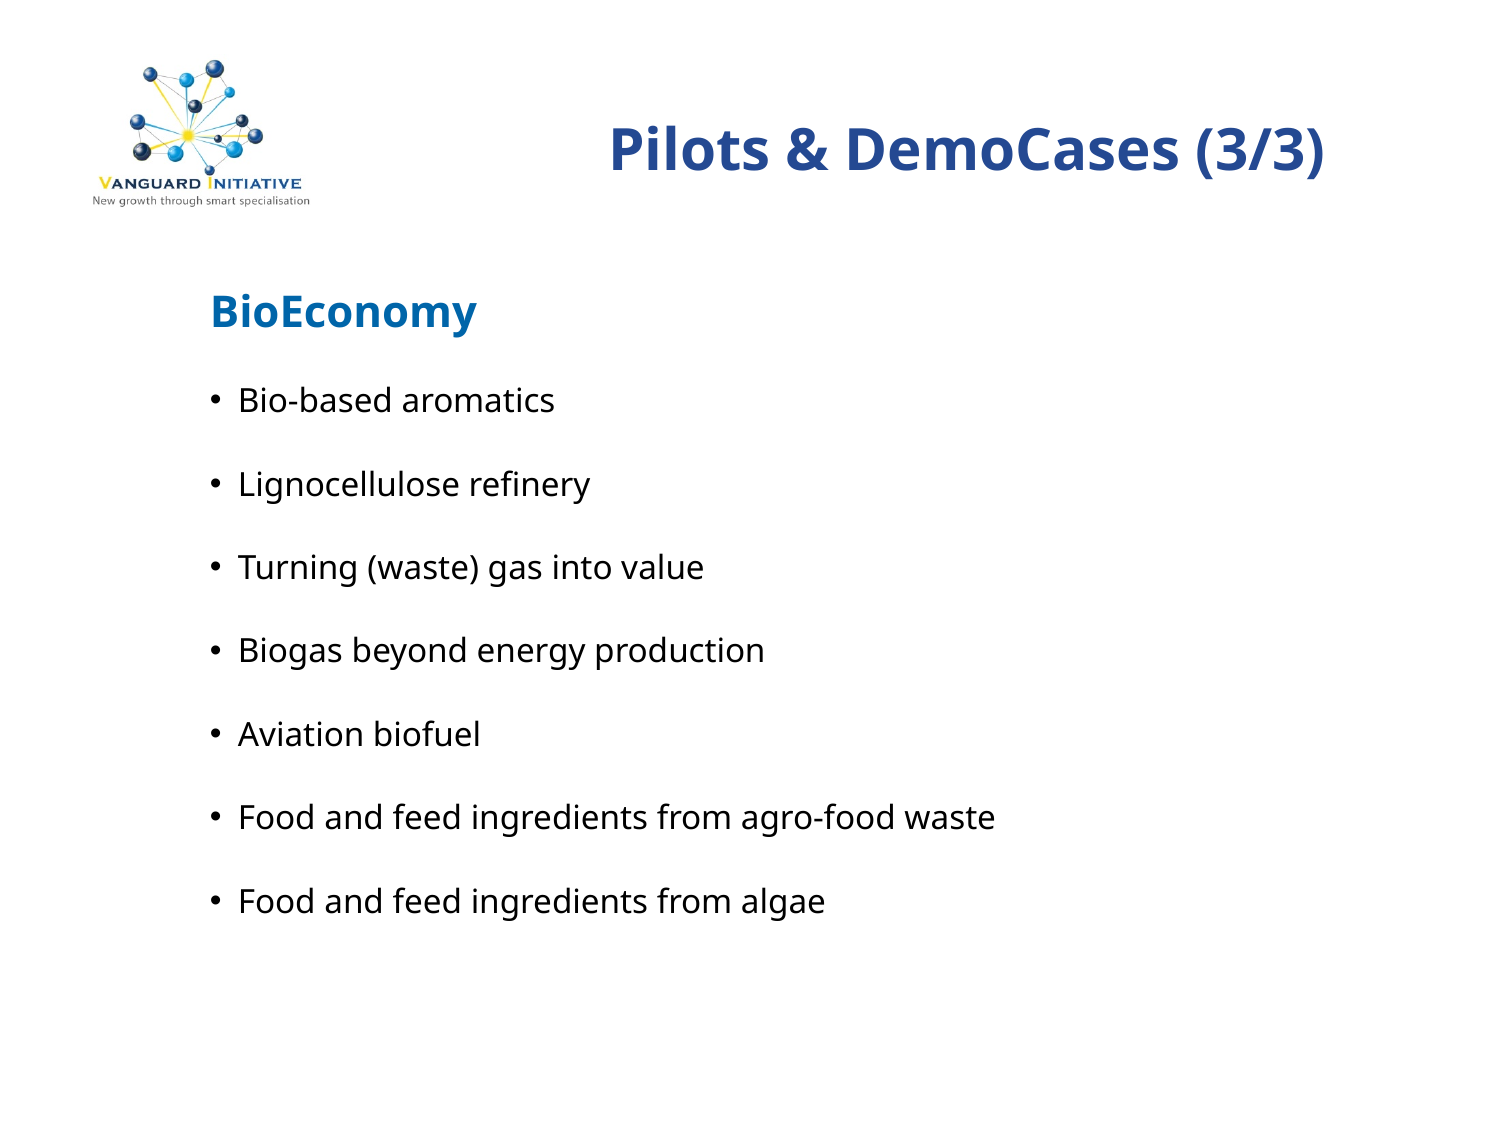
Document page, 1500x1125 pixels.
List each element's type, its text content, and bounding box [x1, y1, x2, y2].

list BioEconomy Bio-based aromatics Lignocellulose refinery Turning (waste) gas into value Biogas beyond energy production Aviation biofuel Food and feed ingredients from agro-food waste Food and feed ingredients from algae [194, 265, 1306, 1044]
title Pilots & DemoCases (3/3) [183, 58, 1341, 246]
picture [76, 54, 325, 210]
